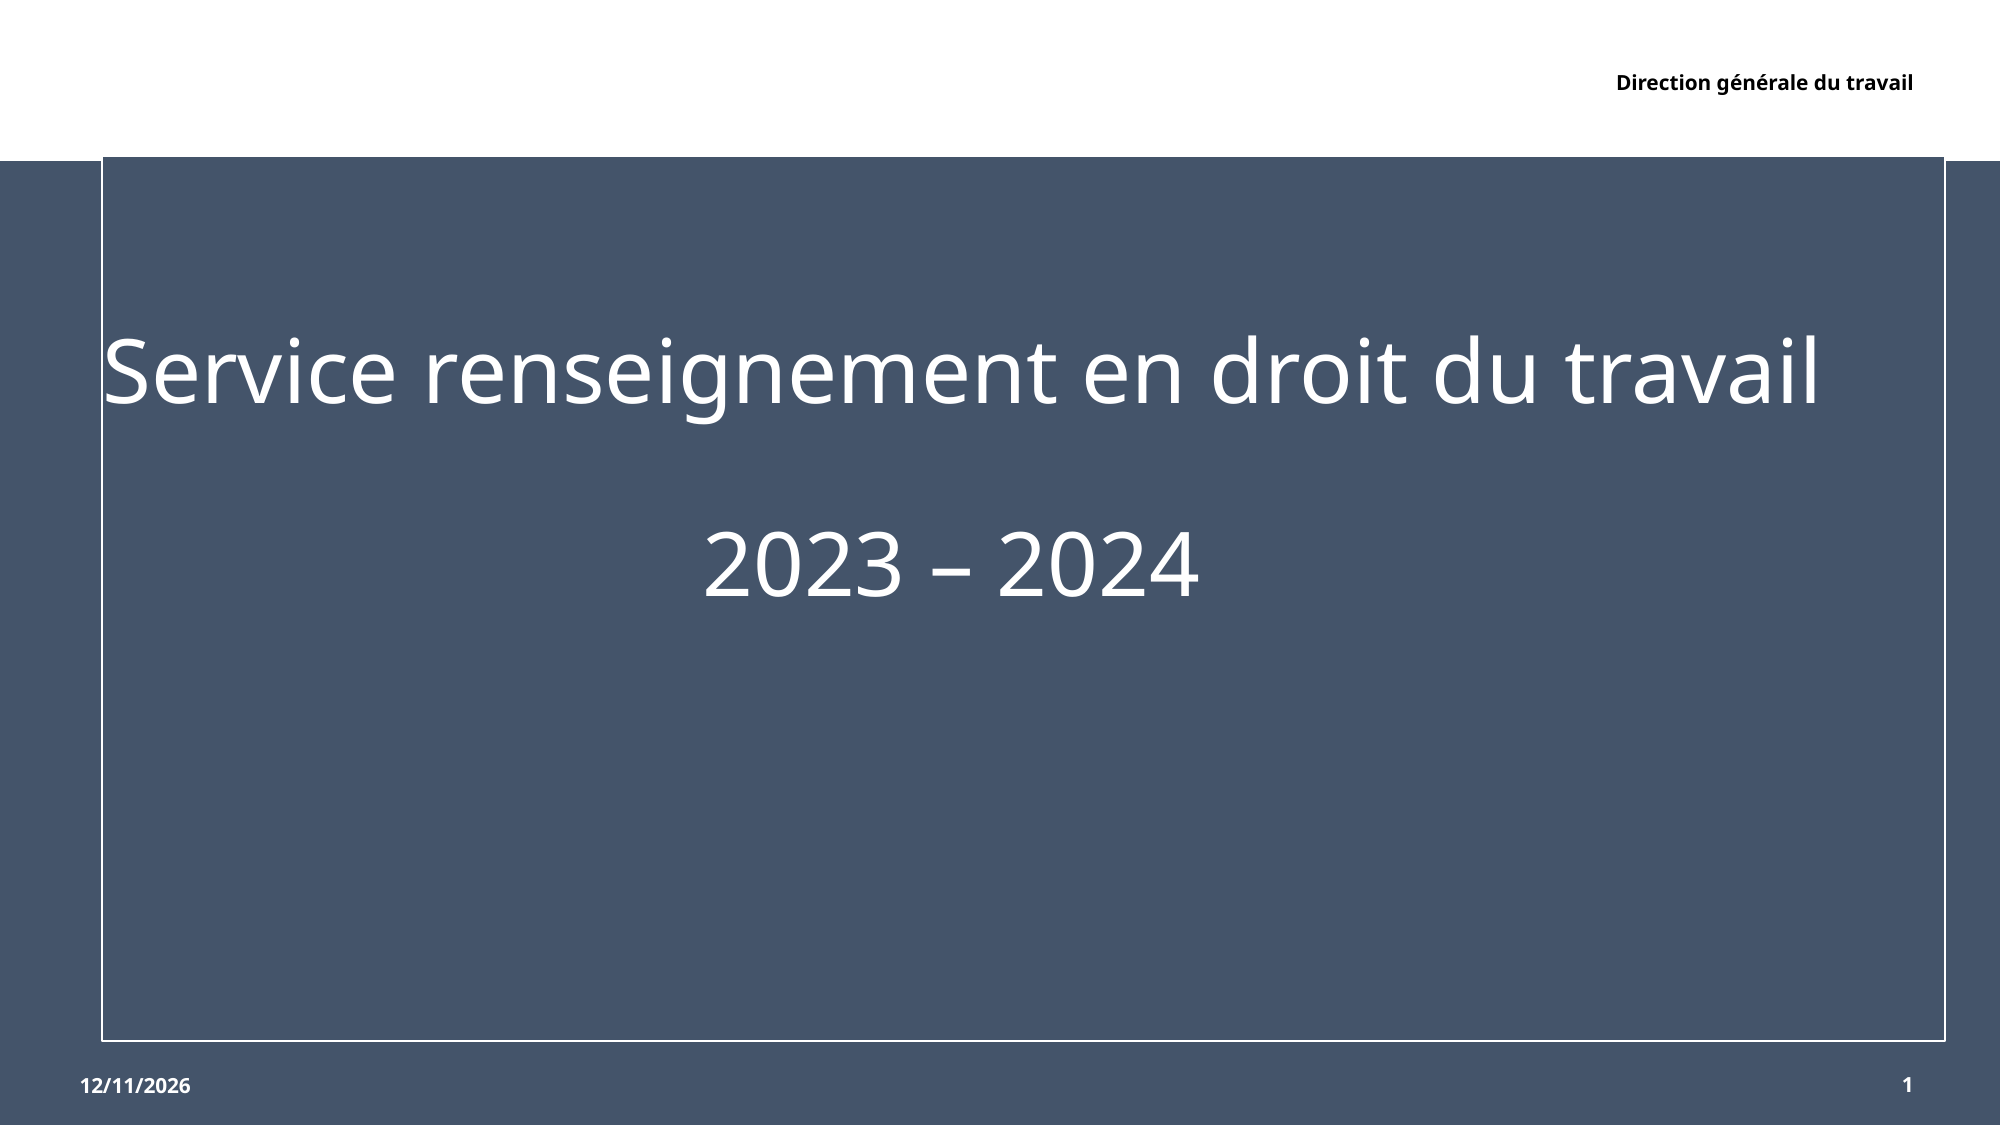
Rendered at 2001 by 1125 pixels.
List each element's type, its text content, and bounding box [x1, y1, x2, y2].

footer Direction générale du travail [627, 42, 1914, 122]
picture [0, 161, 2000, 1125]
title Service renseignement en droit du travail 2023 – 2024 [101, 155, 1946, 161]
